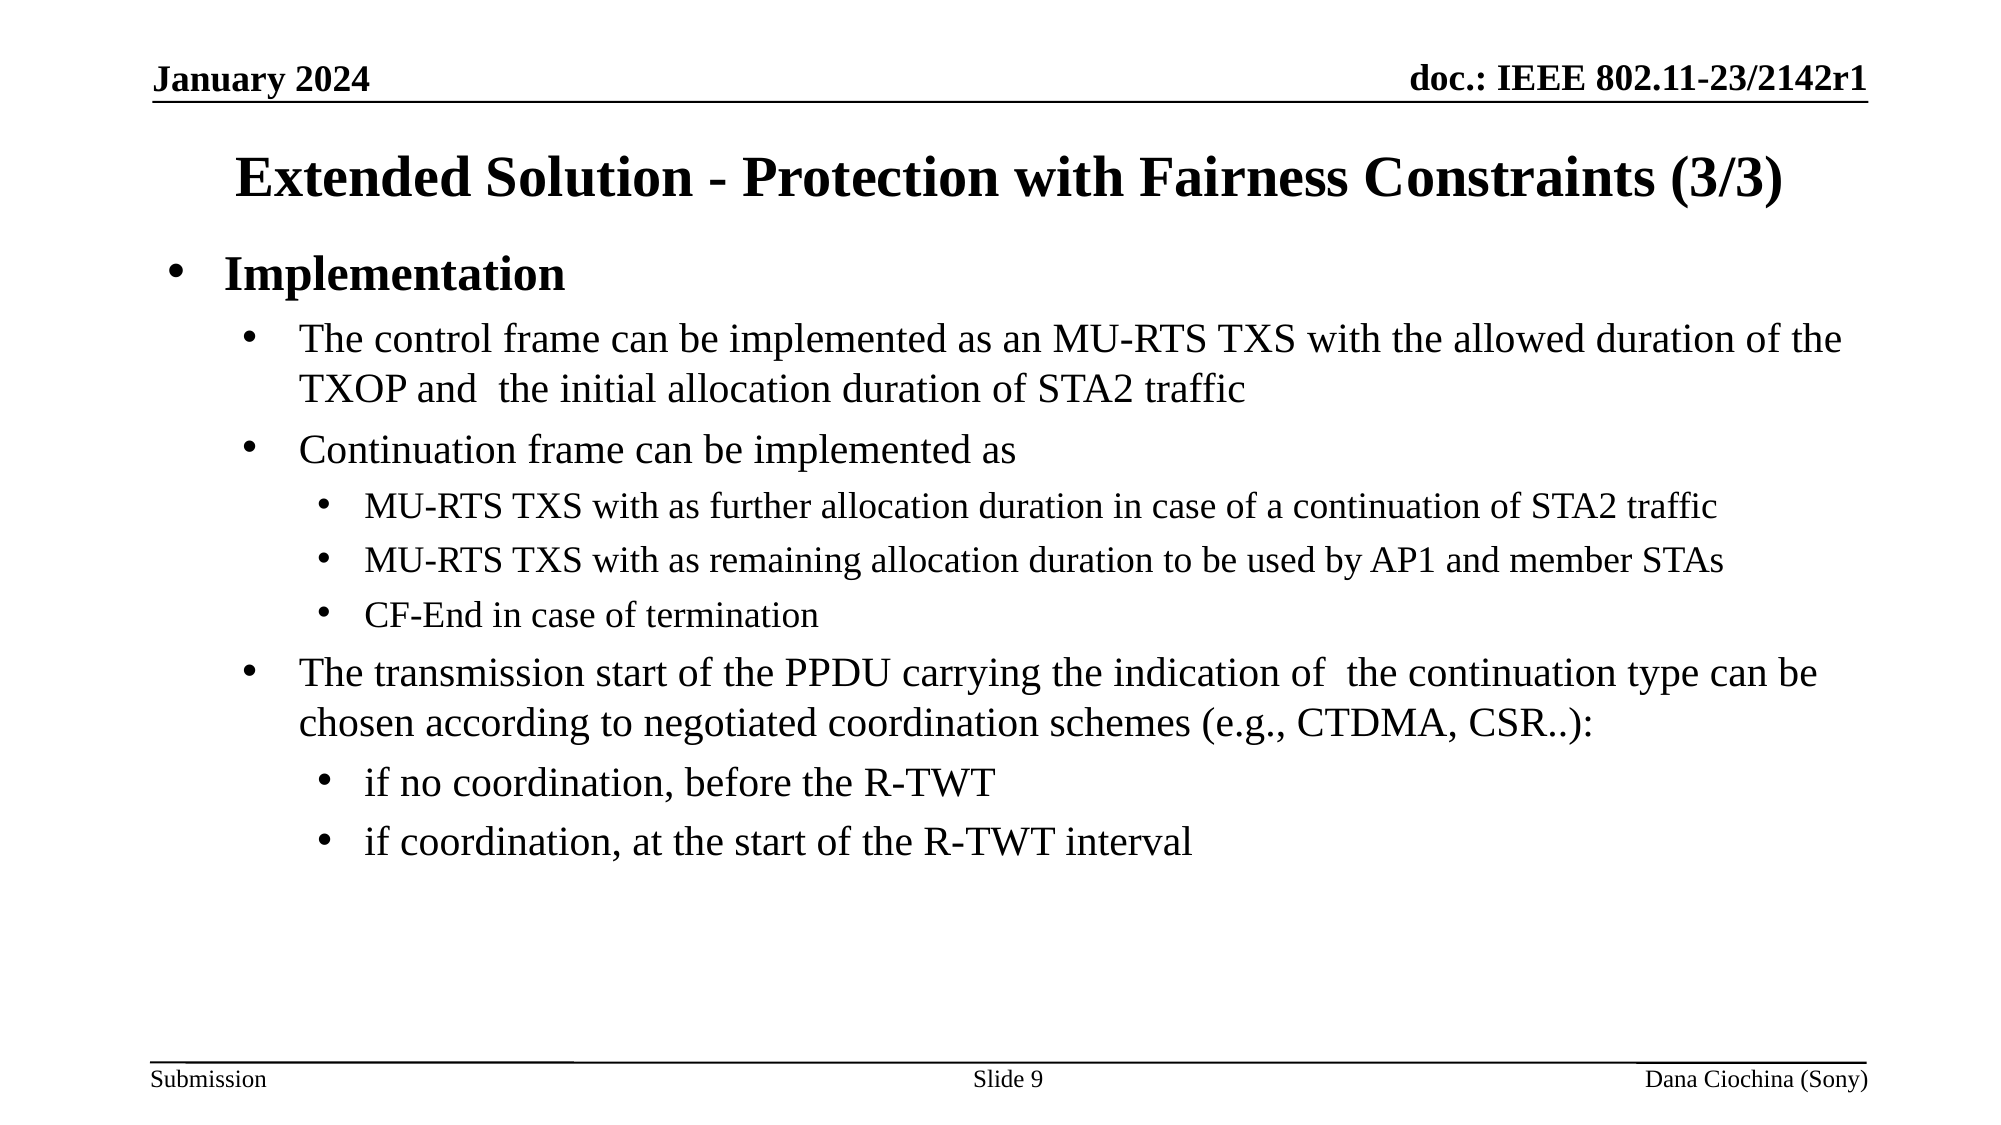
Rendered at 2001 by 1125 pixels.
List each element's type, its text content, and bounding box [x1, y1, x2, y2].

slide_number Slide 9 [950, 1061, 1067, 1123]
footer Dana Ciochina (Sony) [1171, 1061, 1869, 1093]
title Extended Solution - Protection with Fairness Constraints (3/3) [152, 125, 1869, 221]
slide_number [152, 54, 563, 100]
